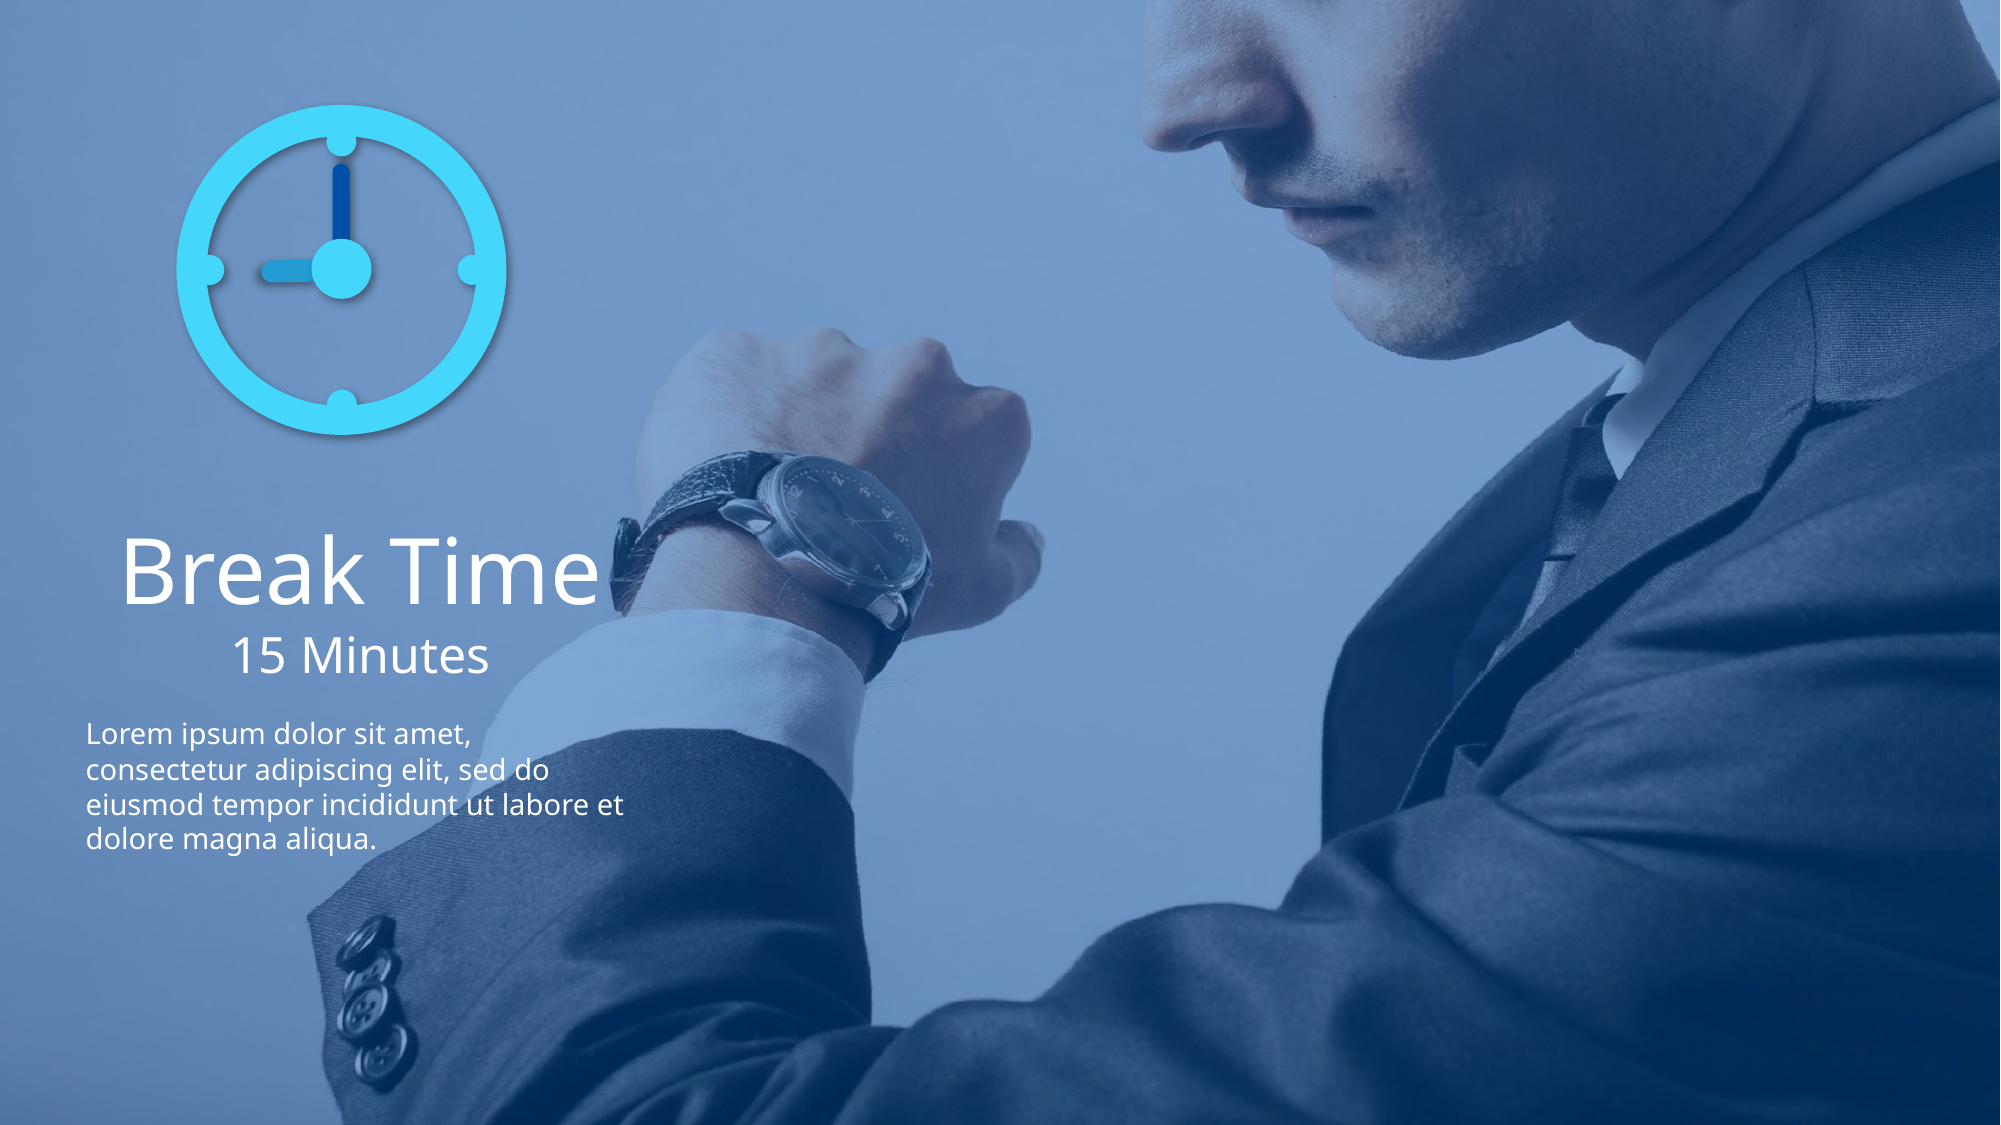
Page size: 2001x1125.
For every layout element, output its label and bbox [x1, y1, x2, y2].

text_box [70, 505, 641, 830]
text_box [262, 237, 431, 291]
text_box [291, 176, 379, 237]
text_box [291, 291, 379, 373]
text_box [0, 0, 2000, 1125]
text_box [175, 103, 508, 436]
